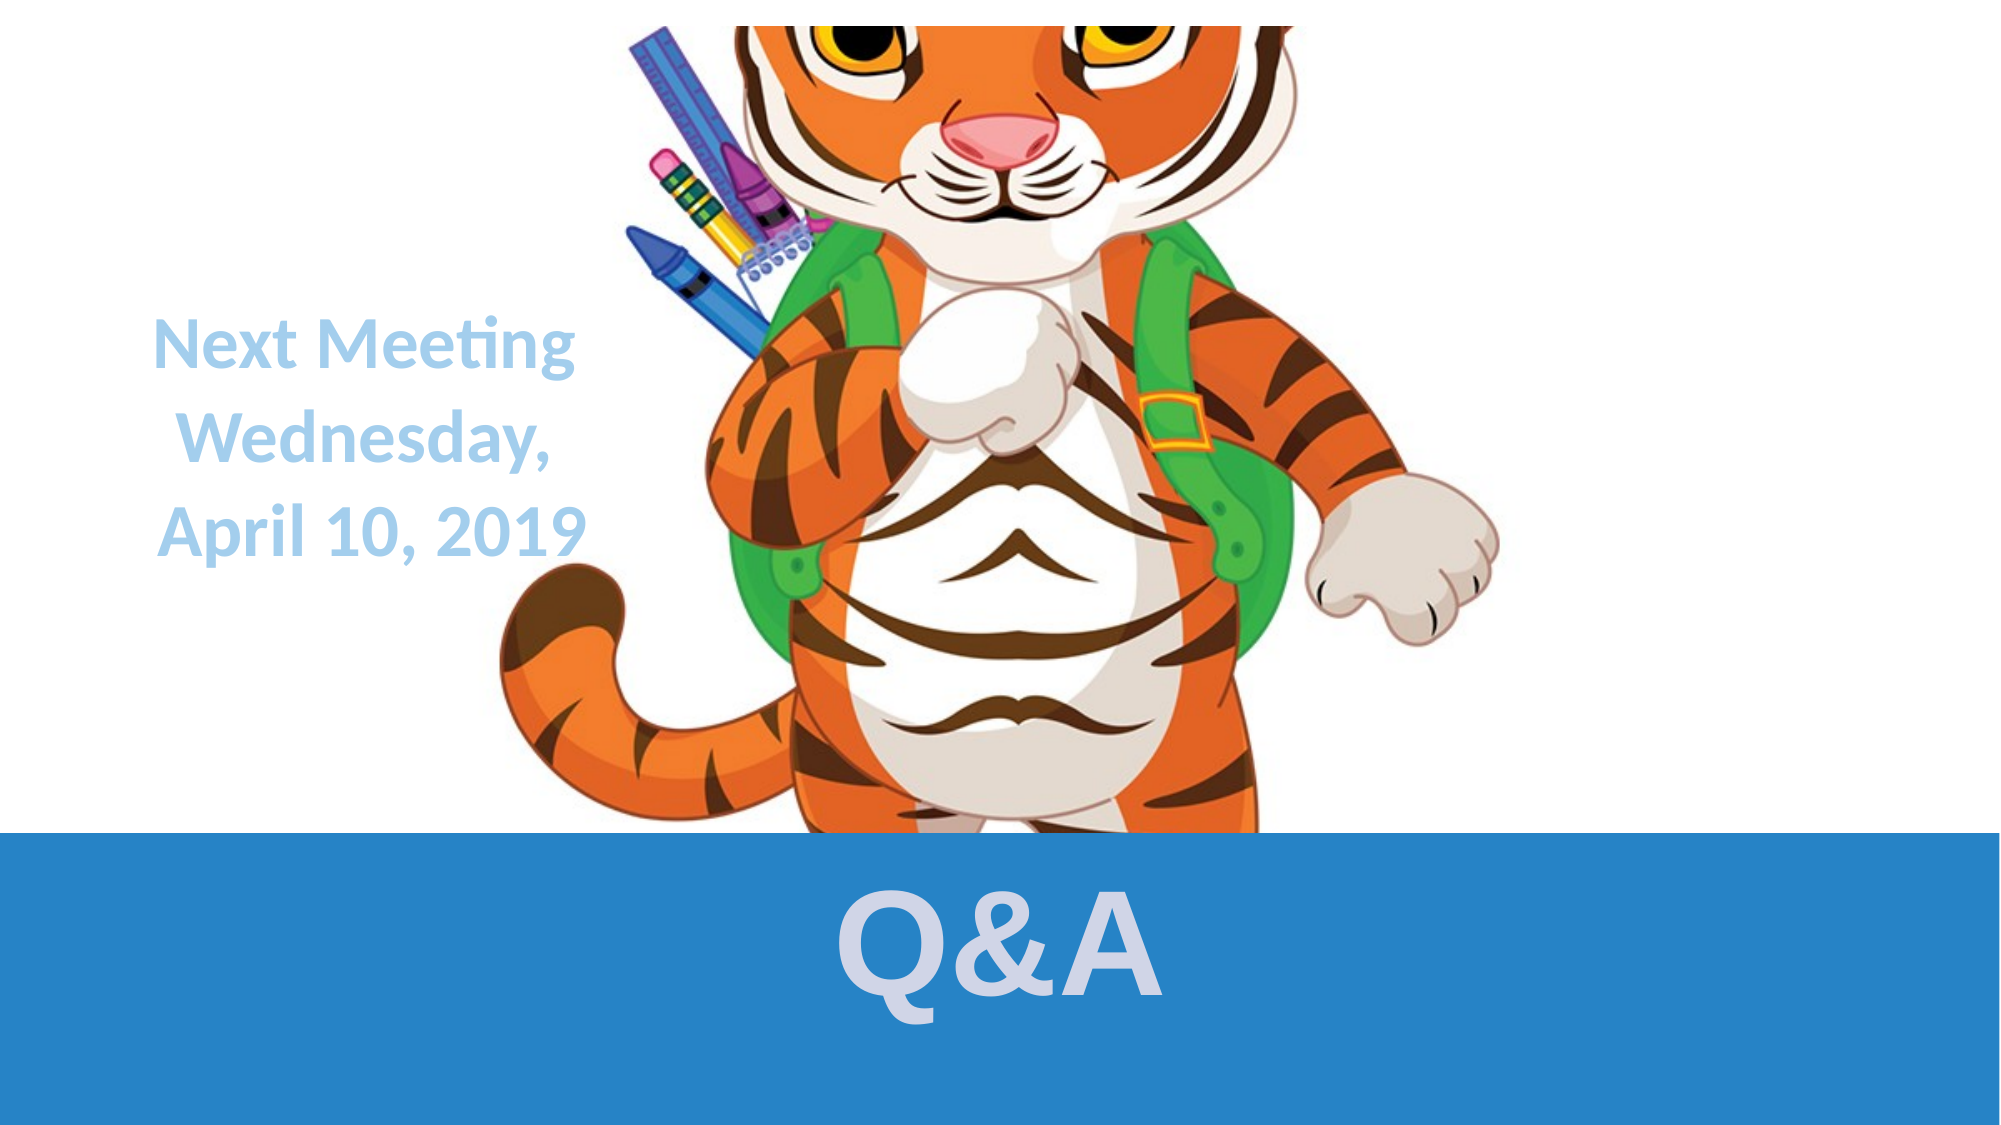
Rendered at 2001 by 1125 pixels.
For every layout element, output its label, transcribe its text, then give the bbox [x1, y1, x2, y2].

title Q&A [170, 891, 1830, 1027]
picture [0, 25, 2000, 833]
